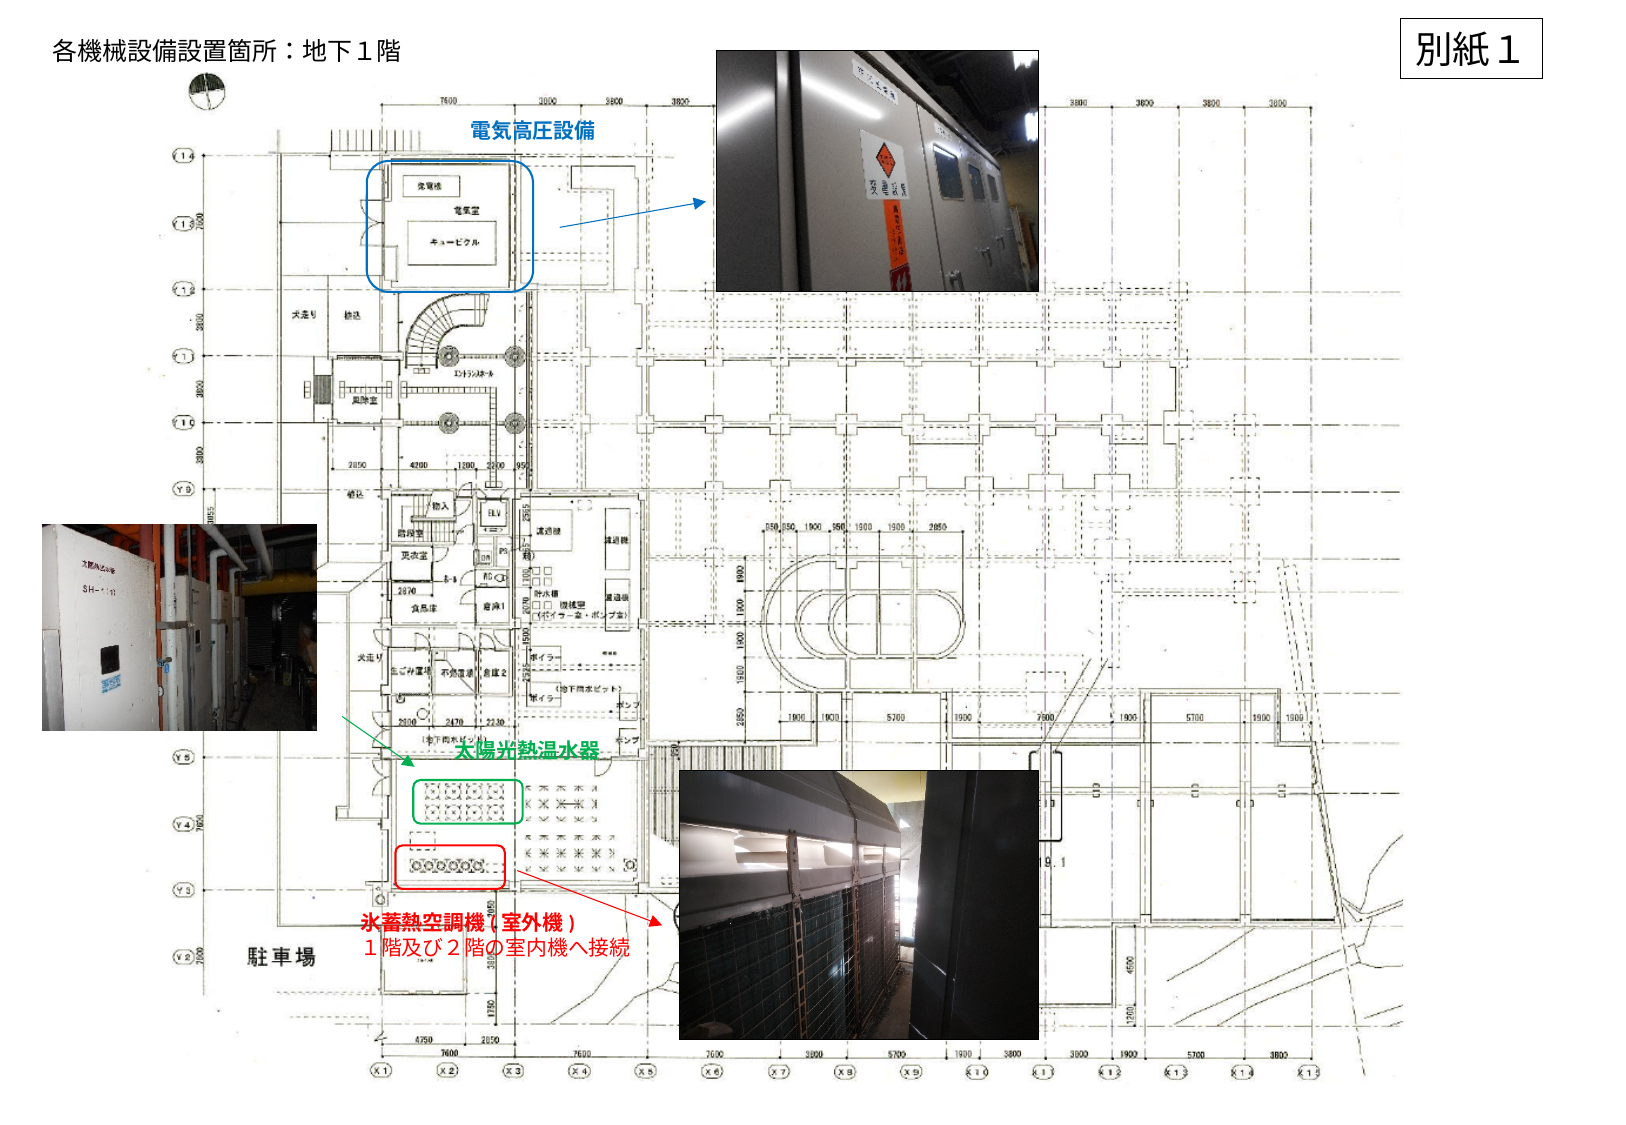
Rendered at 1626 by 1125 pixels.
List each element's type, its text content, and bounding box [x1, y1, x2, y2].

text_box 別紙１ [1400, 18, 1543, 79]
picture [42, 50, 1404, 1088]
text_box 各機械設備設置箇所：地下１階 [37, 27, 418, 73]
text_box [517, 870, 663, 926]
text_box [559, 201, 707, 228]
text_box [342, 716, 415, 767]
